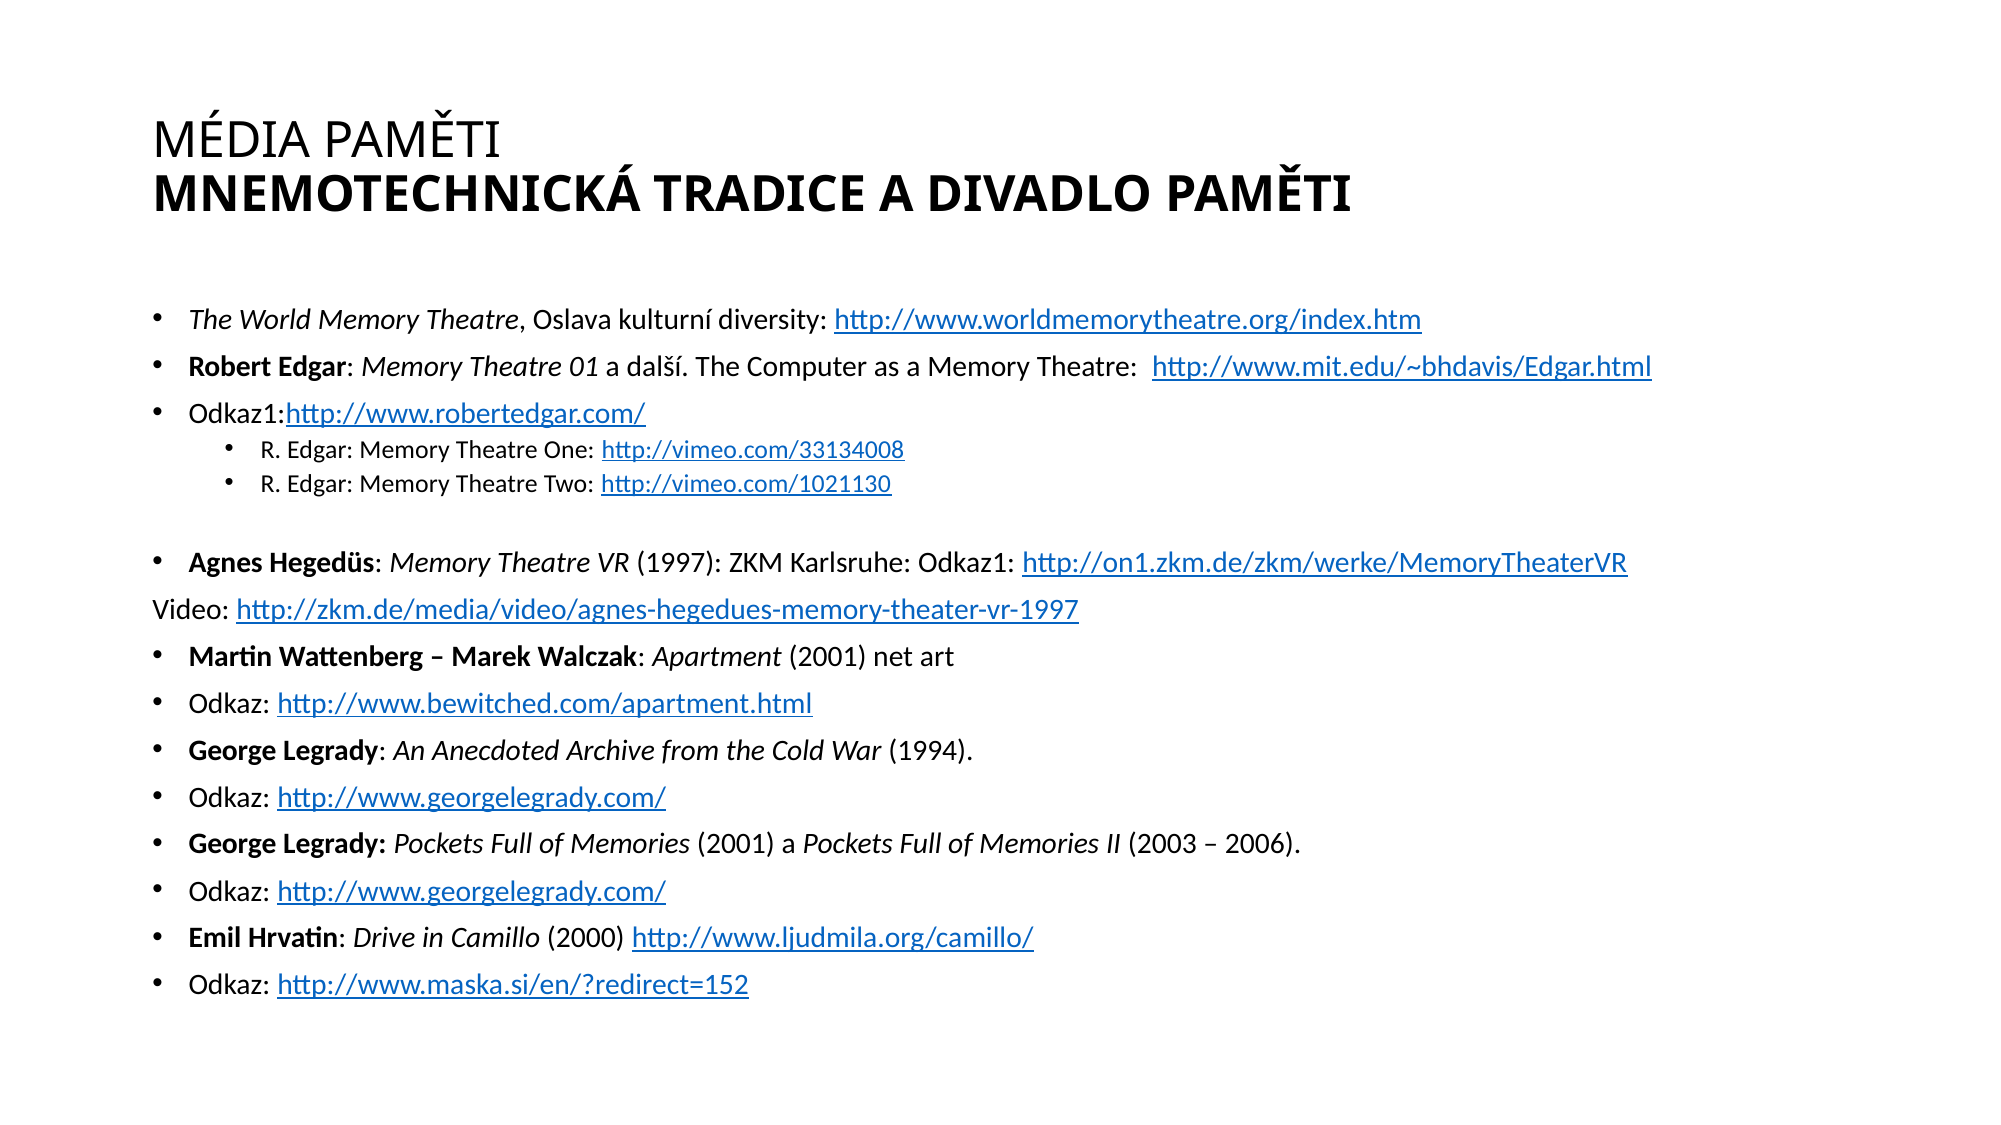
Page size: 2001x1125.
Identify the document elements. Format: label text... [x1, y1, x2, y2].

title Média paměti Mnemotechnická tradice a divadlo paměti [137, 59, 1863, 278]
list The World Memory Theatre, Oslava kulturní diversity: http://www.worldmemorytheatre.org/index.htm Robert Edgar: Memory Theatre 01 a další. The Computer as a Memory Theatre: http://www.mit.edu/~bhdavis/Edgar.html Odkaz1:http://www.robertedgar.com/ R. Edgar: Memory Theatre One: http://vimeo.com/33134008 R. Edgar: Memory Theatre Two: http://vimeo.com/1021130 Agnes Hegedüs: Memory Theatre VR (1997): ZKM Karlsruhe: Odkaz1: http://on1.zkm.de/zkm/werke/MemoryTheaterVR Video: http://zkm.de/media/video/agnes-hegedues-memory-theater-vr-1997 Martin Wattenberg – Marek Walczak: Apartment (2001) net art Odkaz: http://www.bewitched.com/apartment.html George Legrady: An Anecdoted Archive from the Cold War (1994). Odkaz: http://www.georgelegrady.com/ George Legrady: Pockets Full of Memories (2001) a Pockets Full of Memories II (2003 – 2006). Odkaz: http://www.georgelegrady.com/ Emil Hrvatin: Drive in Camillo (2000) http://www.ljudmila.org/camillo/ Odkaz: http://www.maska.si/en/?redirect=152 [137, 299, 1863, 1014]
